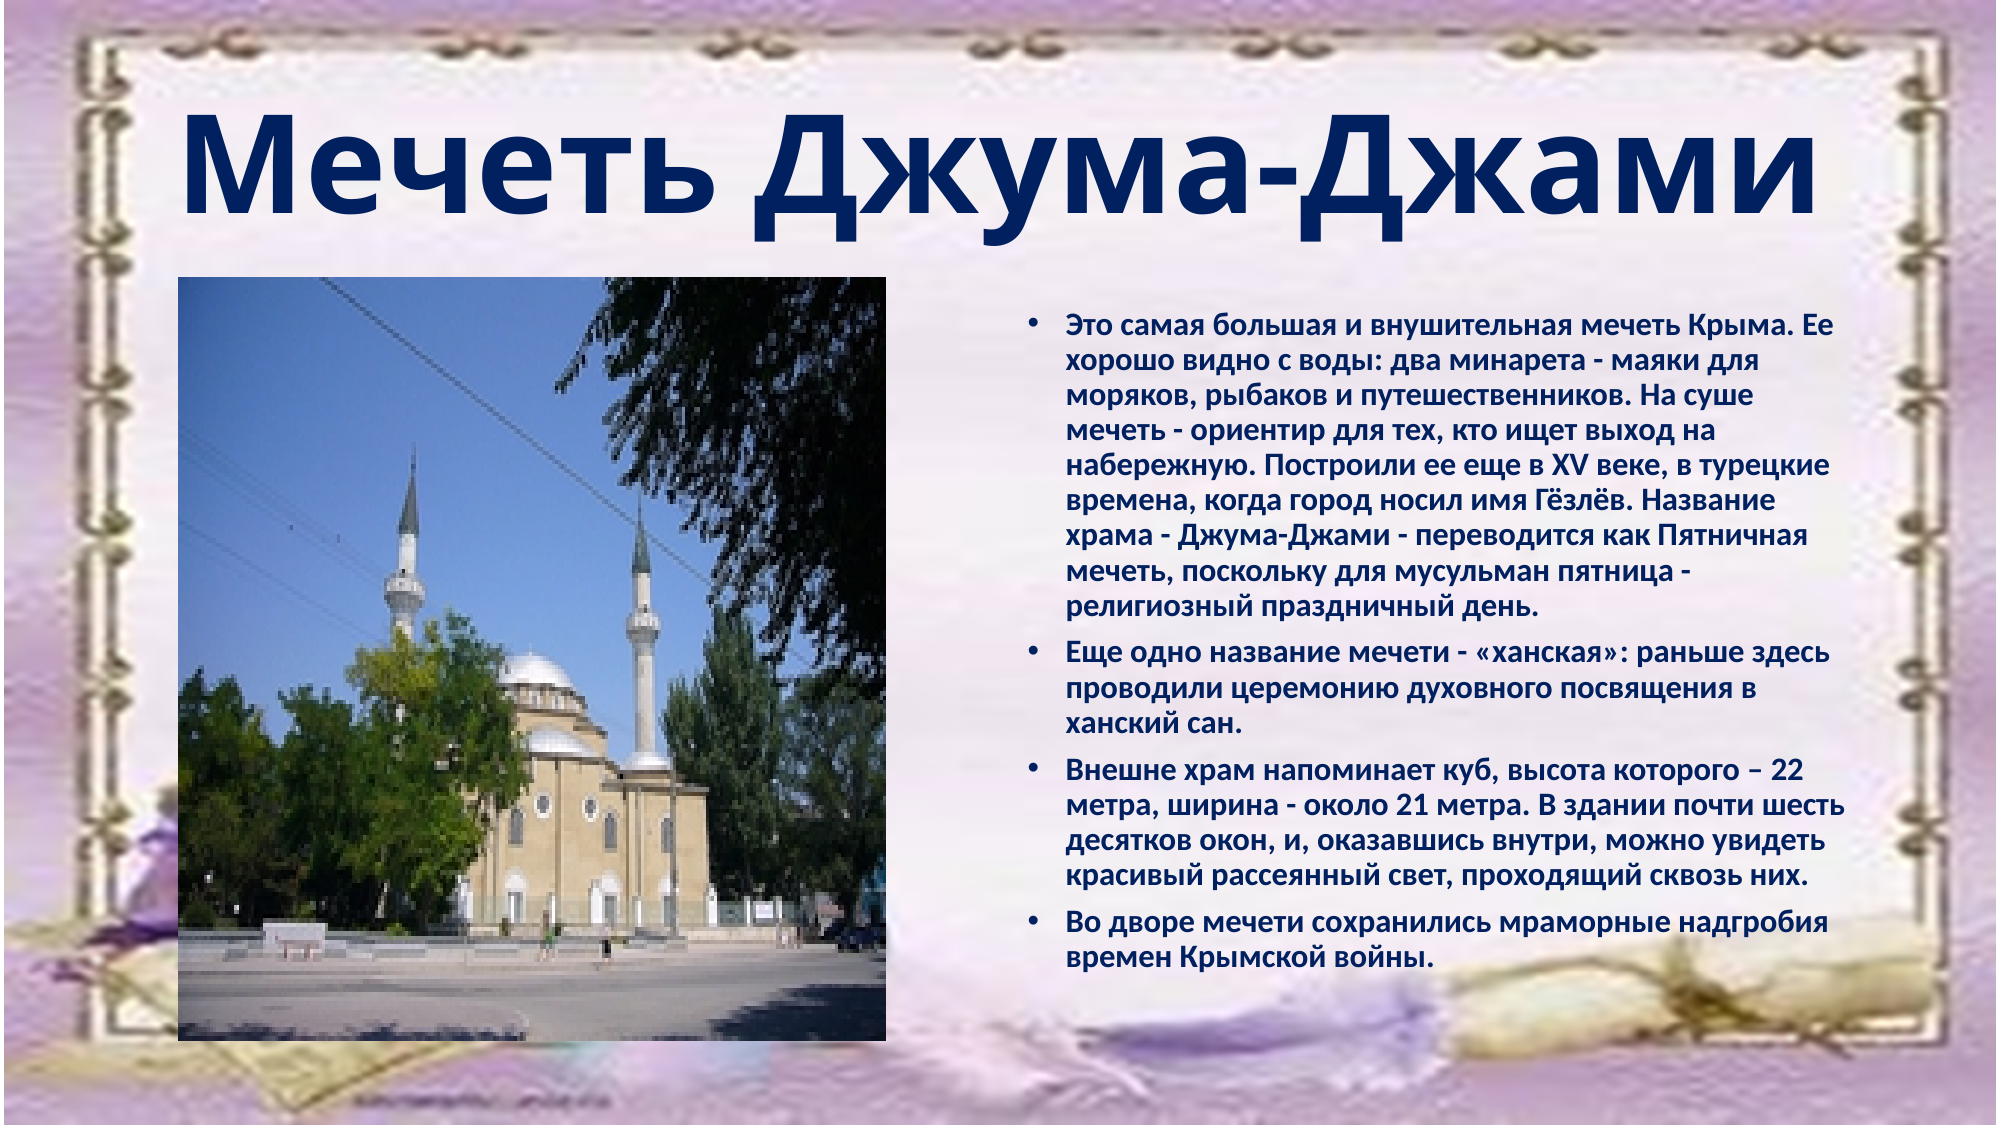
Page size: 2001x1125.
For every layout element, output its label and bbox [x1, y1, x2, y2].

list [178, 277, 886, 1041]
picture [4, 0, 1996, 1125]
